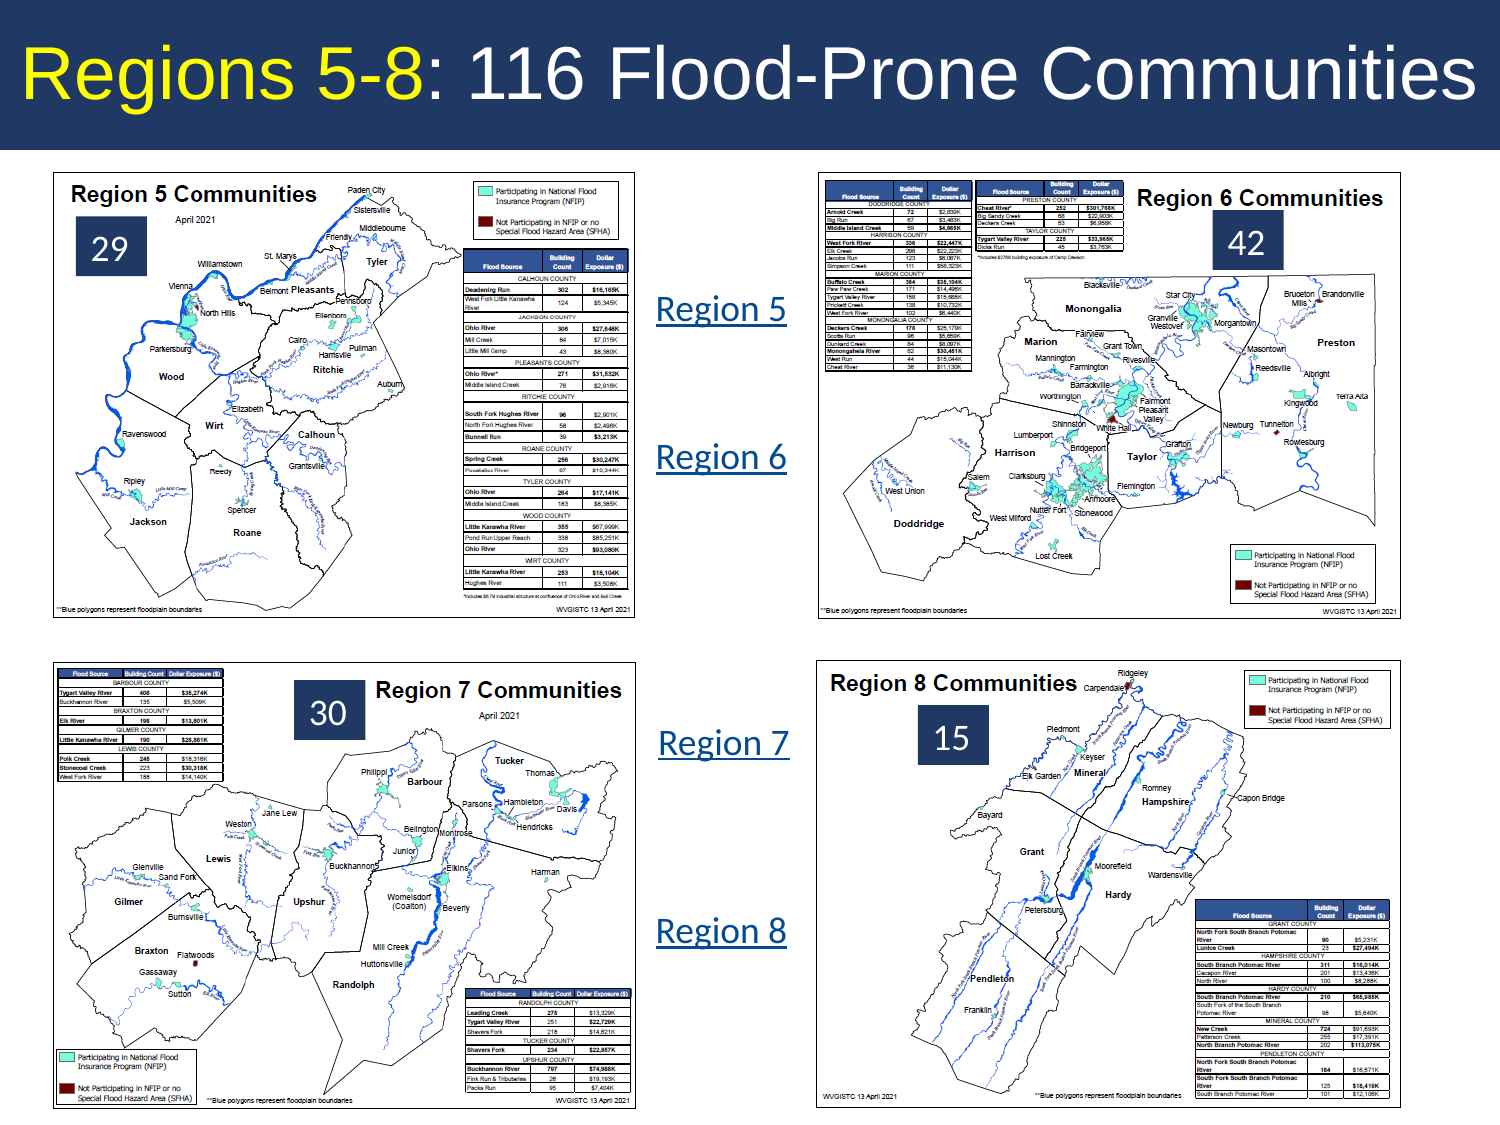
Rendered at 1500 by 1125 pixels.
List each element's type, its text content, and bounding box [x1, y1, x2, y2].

picture [49, 165, 640, 624]
picture [49, 657, 640, 1114]
text_box Region 8 [640, 898, 803, 959]
picture [813, 167, 1404, 623]
text_box Region 6 [640, 424, 803, 485]
text_box Regions 5-8: 116 Flood-Prone Communities [0, 0, 1500, 150]
picture [812, 656, 1403, 1113]
text_box Region 7 [643, 710, 805, 771]
text_box Region 5 [640, 277, 803, 337]
